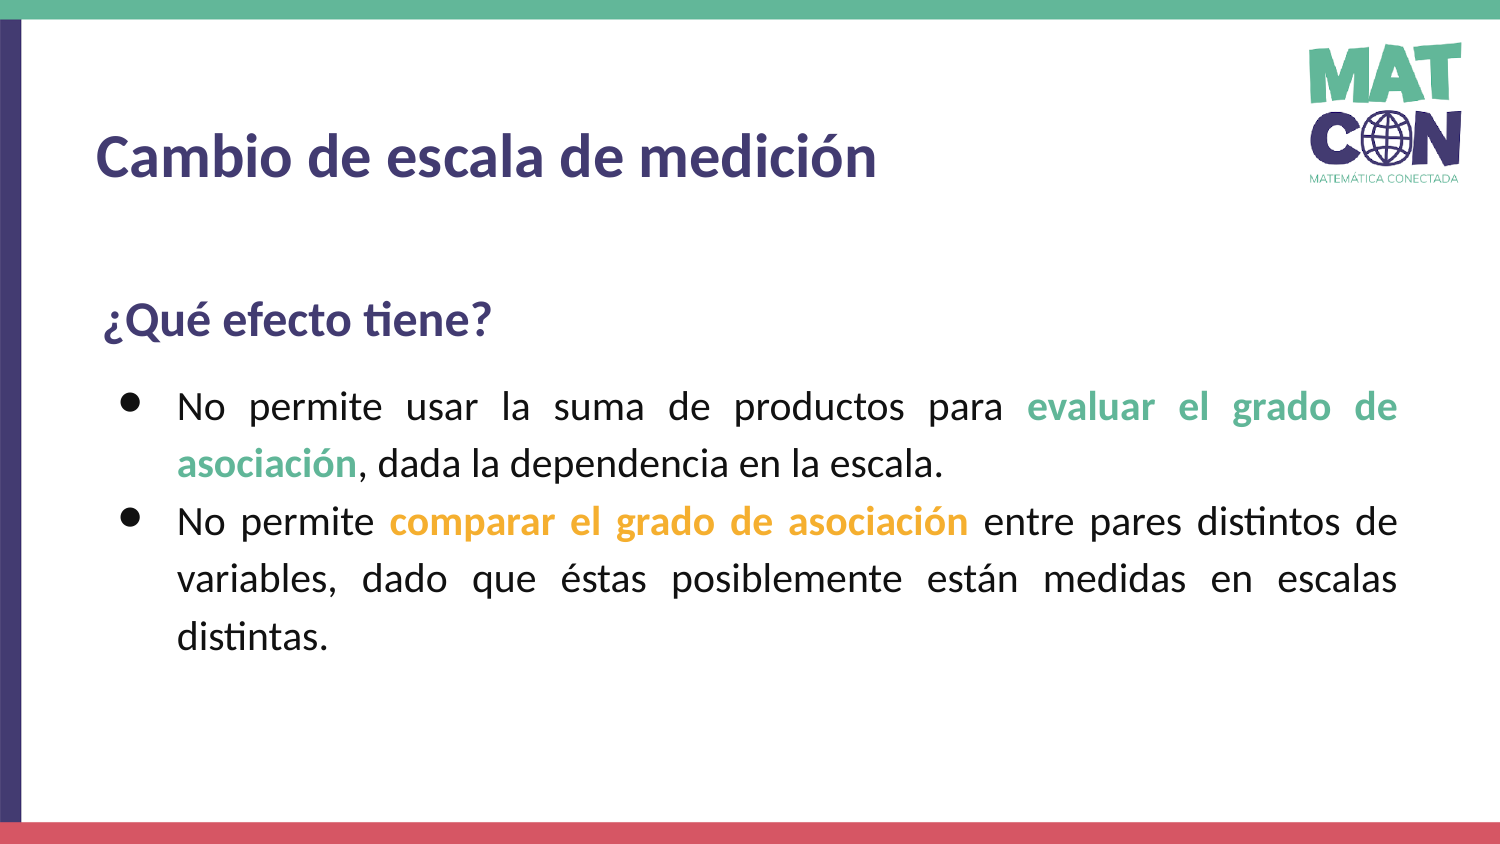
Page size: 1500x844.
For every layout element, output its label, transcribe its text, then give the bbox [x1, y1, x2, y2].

picture [0, 0, 1500, 844]
text_box Cambio de escala de medición [85, 109, 1246, 196]
text_box ¿Qué efecto tiene? No permite usar la suma de productos para evaluar el grado de asociación, dada la dependencia en la escala. No permite comparar el grado de asociación entre pares distintos de variables, dado que éstas posiblemente están medidas en escalas distintas. [86, 262, 1414, 674]
